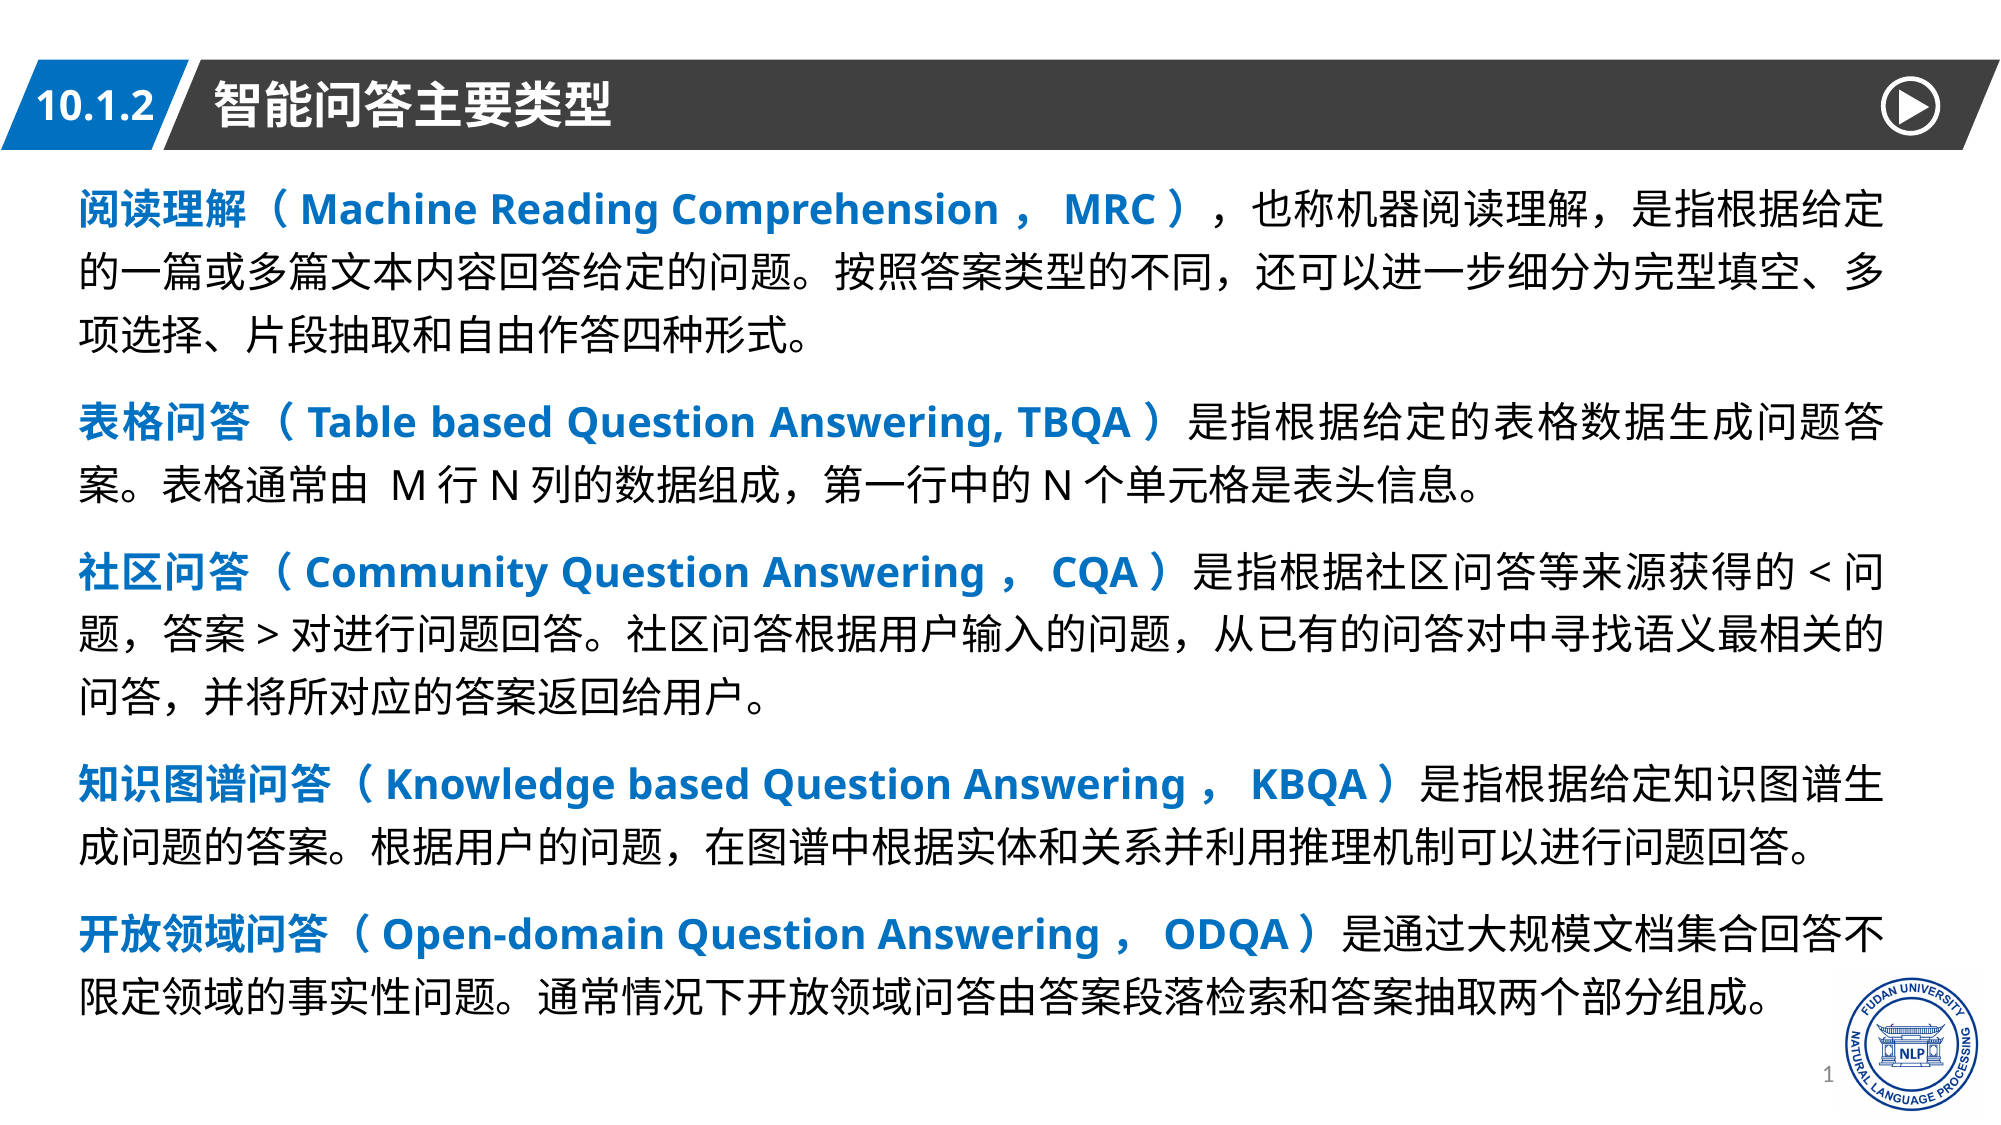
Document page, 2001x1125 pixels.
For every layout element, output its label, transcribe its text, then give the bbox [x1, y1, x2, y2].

slide_number 12 [1412, 1042, 1863, 1103]
text_box [33, 59, 189, 89]
text_box [1, 121, 158, 150]
picture [1834, 972, 1985, 1117]
text_box [163, 59, 2000, 150]
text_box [1883, 78, 1939, 134]
text_box 阅读理解（Machine Reading Comprehension，MRC），也称机器阅读理解，是指根据给定的一篇或多篇文本内容回答给定的问题。按照答案类型的不同，还可以进一步细分为完型填空、多项选择、片段抽取和自由作答四种形式。 表格问答（Table based Question Answering, TBQA）是指根据给定的表格数据生成问题答案。表格通常由 M行N列的数据组成，第一行中的N个单元格是表头信息。 社区问答（Community Question Answering，CQA）是指根据社区问答等来源获得的<问题，答案>对进行问题回答。社区问答根据用户输入的问题，从已有的问答对中寻找语义最相关的问答，并将所对应的答案返回给用户。 知识图谱问答（Knowledge based Question Answering，KBQA）是指根据给定知识图谱生成问题的答案。根据用户的问题，在图谱中根据实体和关系并利用推理机制可以进行问题回答。 开放领域问答（Open-domain Question Answering，ODQA）是通过大规模文档集合回答不限定领域的事实性问题。通常情况下开放领域问答由答案段落检索和答案抽取两个部分组成。 [63, 163, 1900, 1028]
text_box 10.1.2 [13, 71, 177, 136]
text_box 智能问答主要类型 [198, 66, 629, 142]
